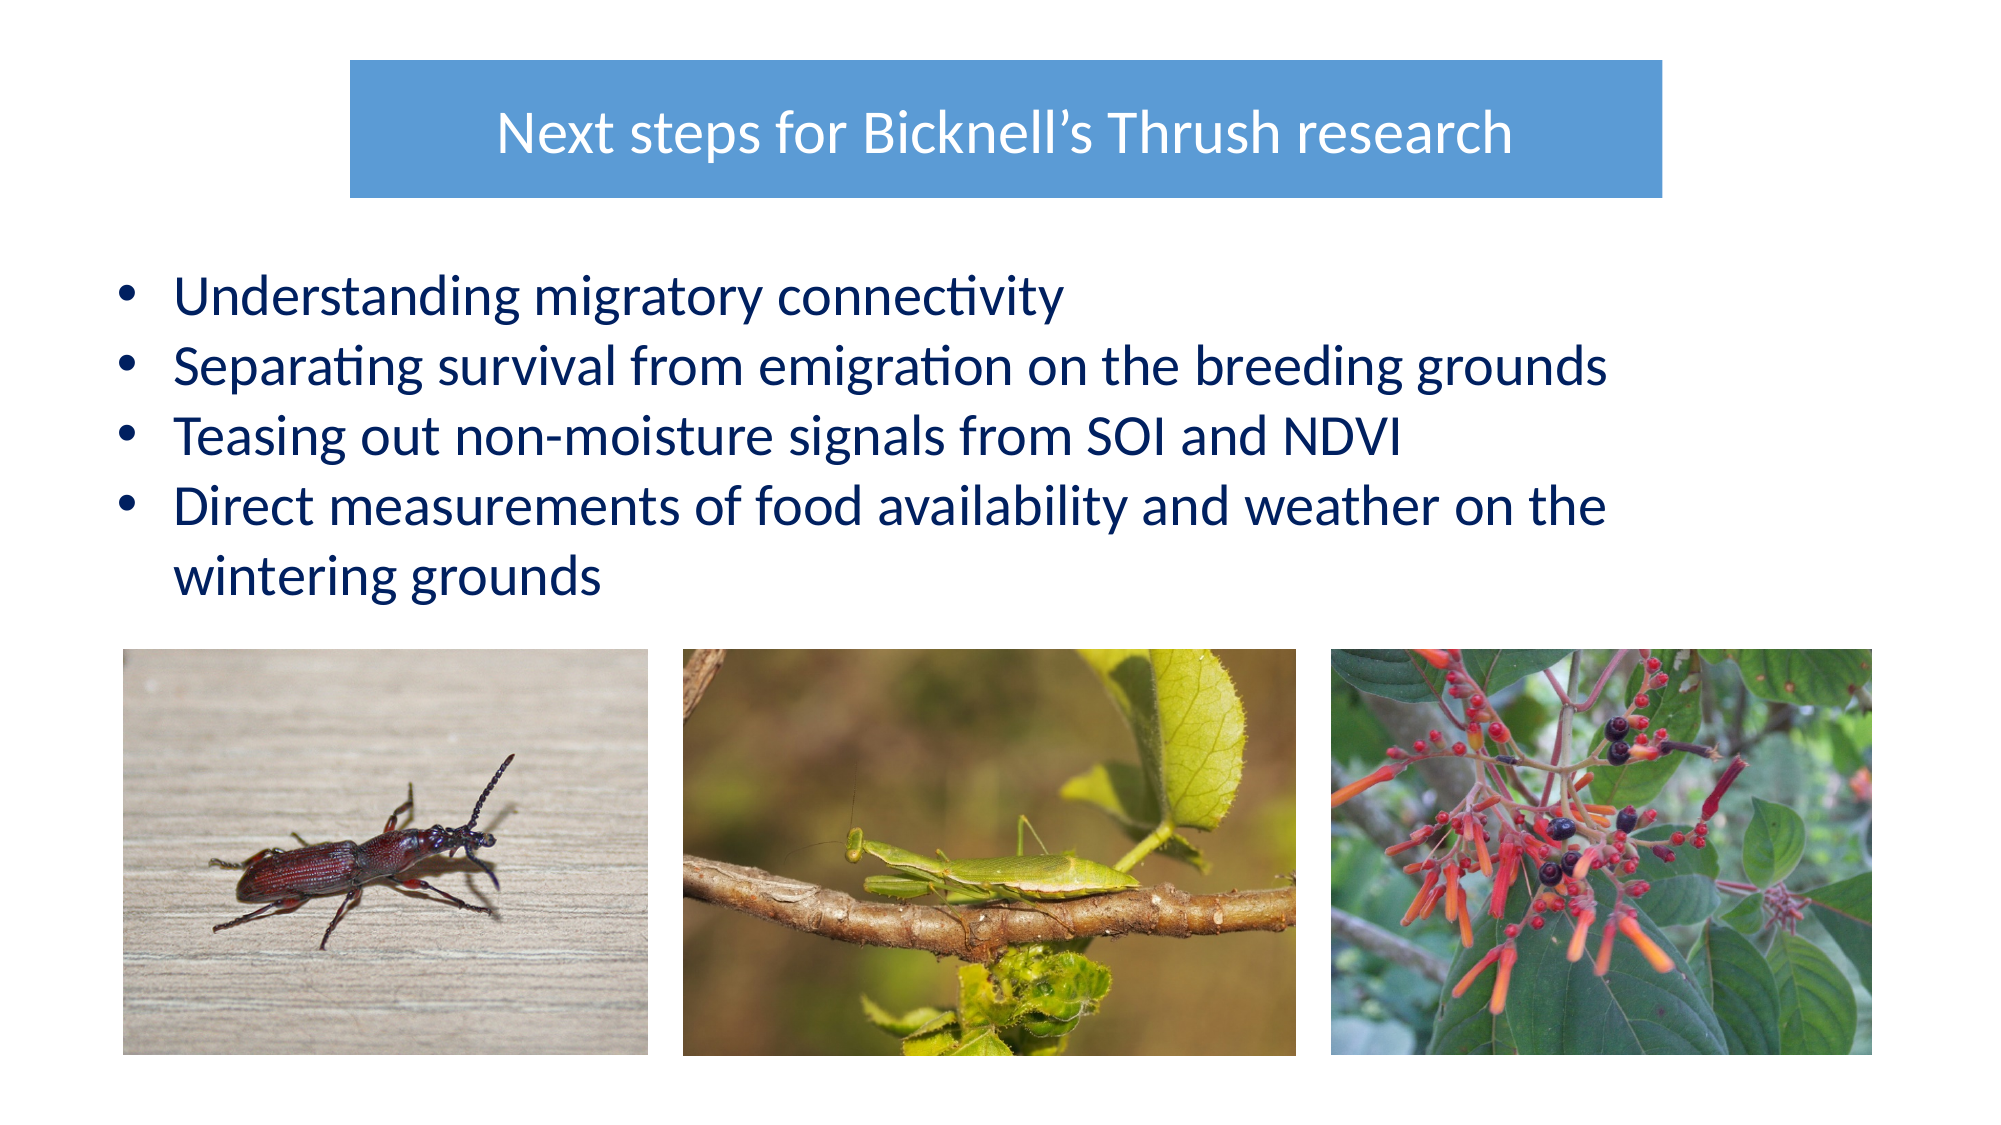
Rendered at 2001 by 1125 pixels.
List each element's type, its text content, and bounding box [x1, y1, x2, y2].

picture [683, 649, 1296, 1056]
text_box Next steps for Bicknell’s Thrush research [350, 60, 1663, 198]
picture [1331, 649, 1872, 1055]
picture [123, 649, 648, 1055]
text_box Understanding migratory connectivity Separating survival from emigration on the breeding grounds Teasing out non-moisture signals from SOI and NDVI Direct measurements of food availability and weather on the wintering grounds [102, 249, 1769, 615]
